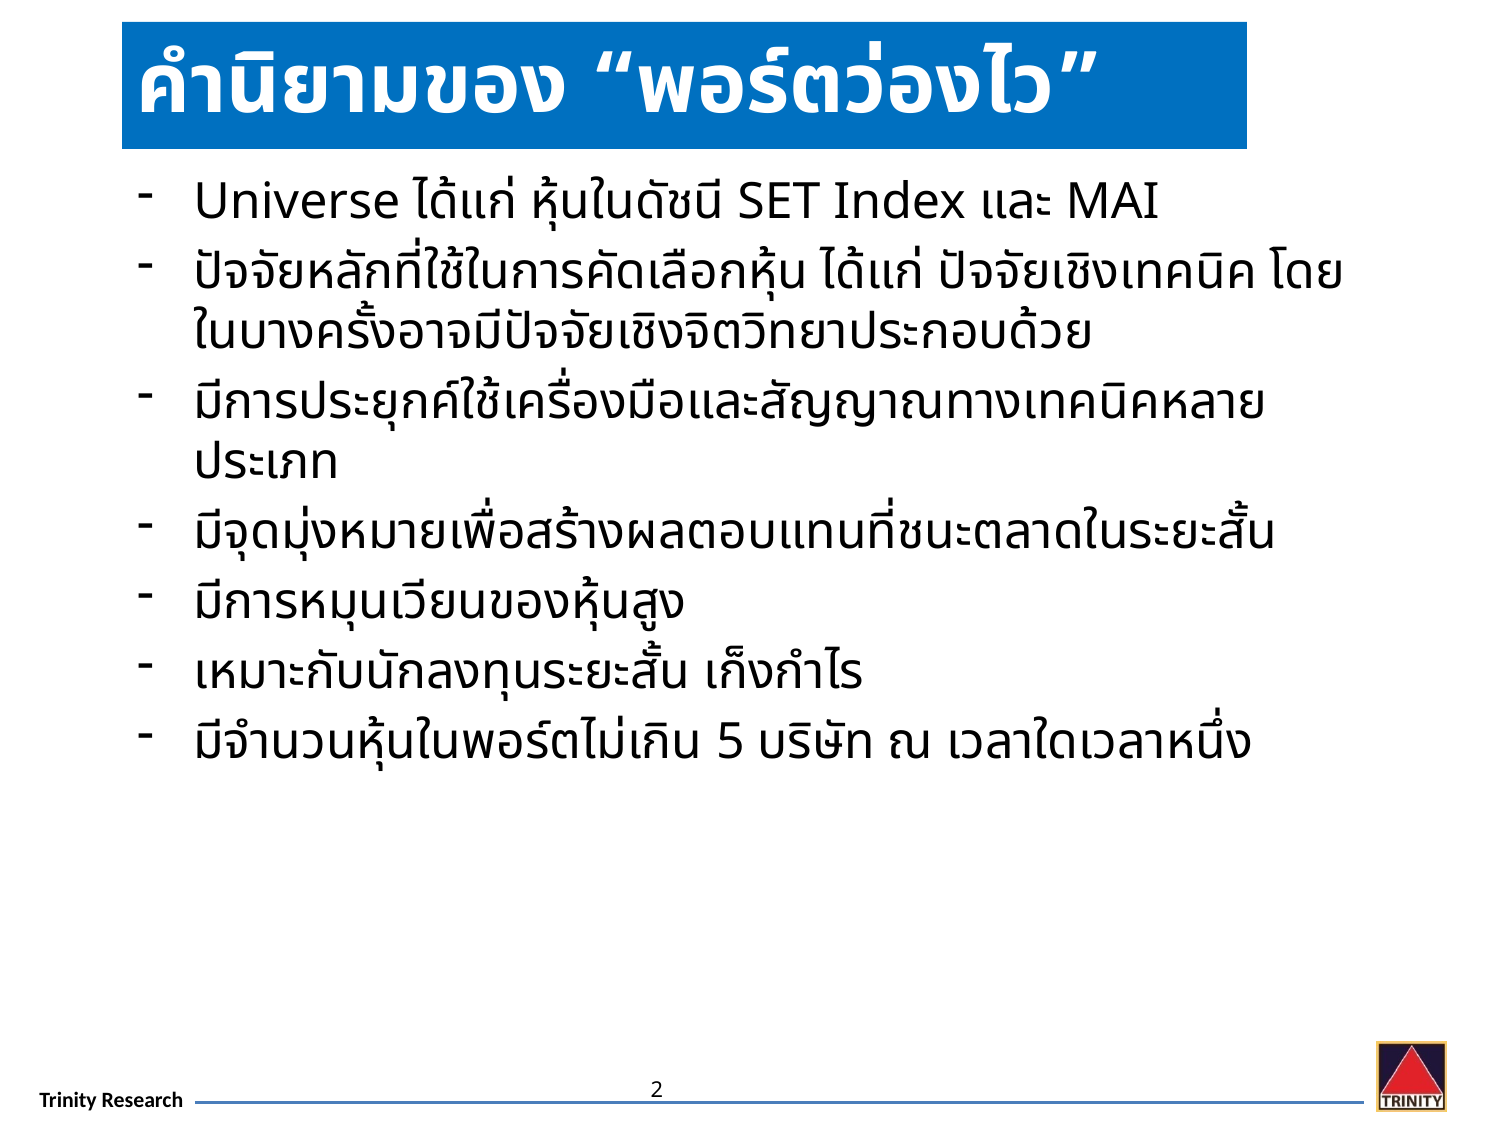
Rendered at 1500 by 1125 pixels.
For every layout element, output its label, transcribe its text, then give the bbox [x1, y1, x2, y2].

text_box 2 [635, 1068, 860, 1113]
list Universe ได้แก่ หุ้นในดัชนี SET Index และ MAI ปัจจัยหลักที่ใช้ในการคัดเลือกหุ้น ได้แก่ ปัจจัยเชิงเทคนิค โดยในบางครั้งอาจมีปัจจัยเชิงจิตวิทยาประกอบด้วย มีการประยุกค์ใช้เครื่องมือและสัญญาณทางเทคนิคหลายประเภท มีจุดมุ่งหมายเพื่อสร้างผลตอบแทนที่ชนะตลาดในระยะสั้น มีการหมุนเวียนของหุ้นสูง เหมาะกับนักลงทุนระยะสั้น เก็งกำไร มีจำนวนหุ้นในพอร์ตไม่เกิน 5 บริษัท ณ เวลาใดเวลาหนึ่ง [122, 160, 1363, 976]
picture [1376, 1041, 1447, 1112]
text_box คำนิยามของ “พอร์ตว่องไว” [122, 21, 1247, 149]
